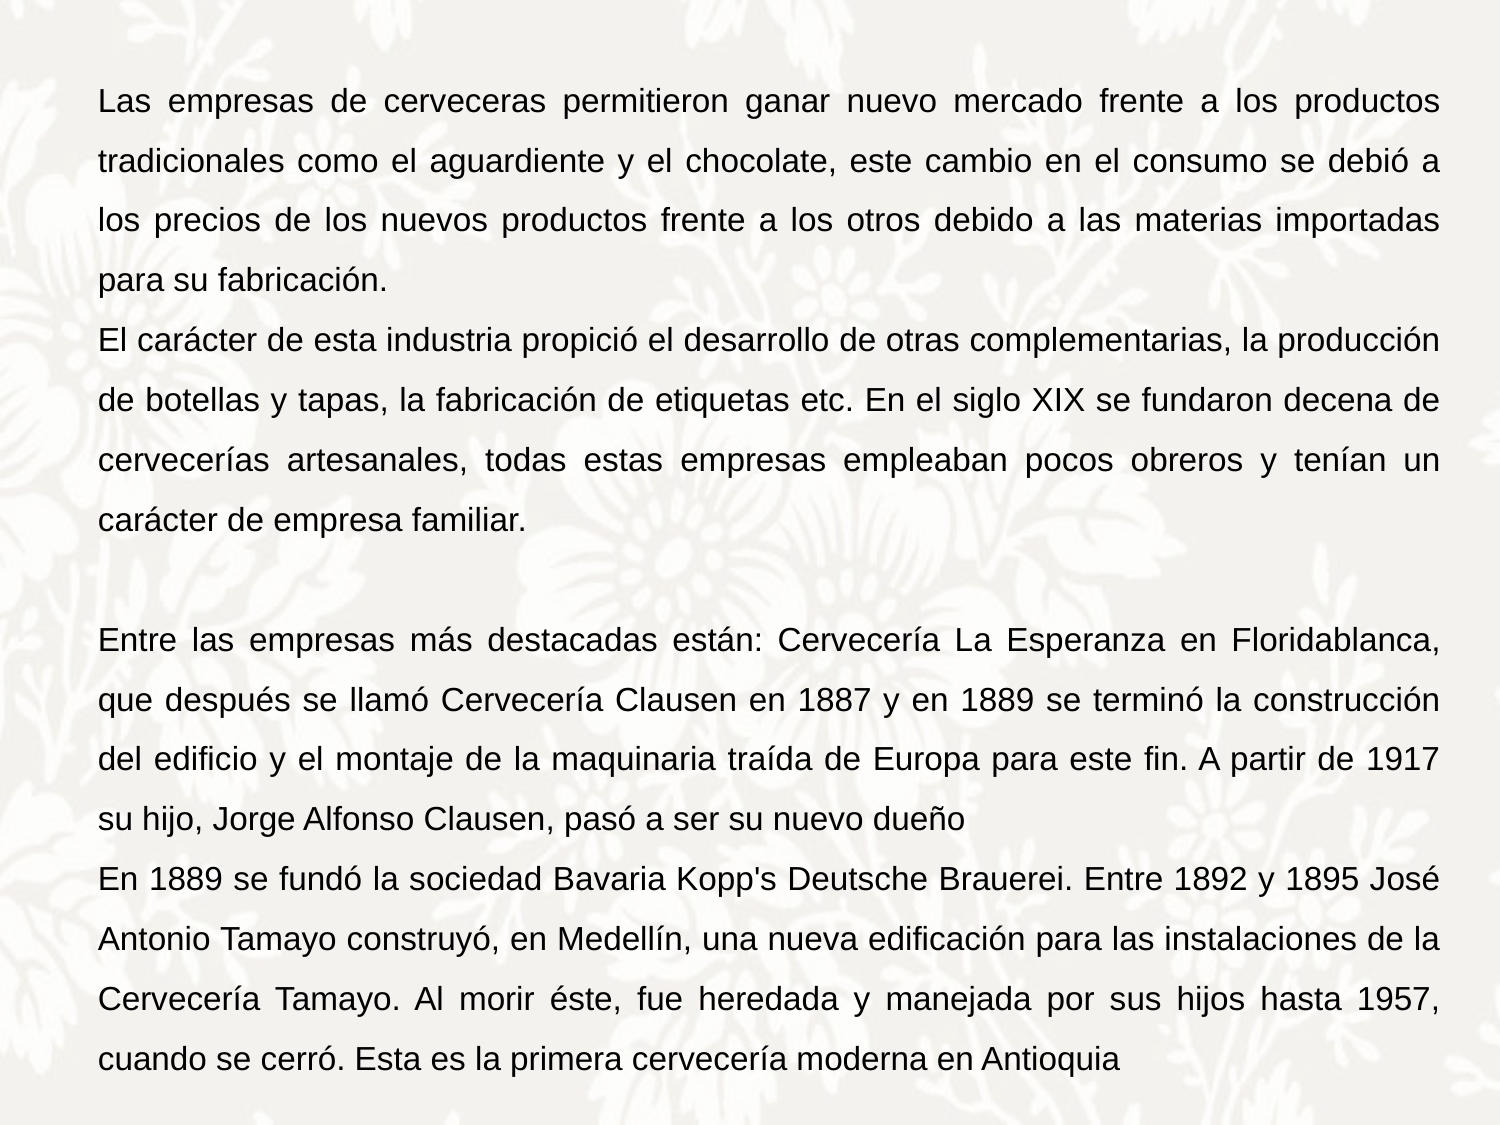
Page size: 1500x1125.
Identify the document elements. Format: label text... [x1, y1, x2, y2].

text_box Las empresas de cerveceras permitieron ganar nuevo mercado frente a los productos tradicionales como el aguardiente y el chocolate, este cambio en el consumo se debió a los precios de los nuevos productos frente a los otros debido a las materias importadas para su fabricación. El carácter de esta industria propició el desarrollo de otras complementarias, la producción de botellas y tapas, la fabricación de etiquetas etc. En el siglo XIX se fundaron decena de cervecerías artesanales, todas estas empresas empleaban pocos obreros y tenían un carácter de empresa familiar. Entre las empresas más destacadas están: Cervecería La Esperanza en Floridablanca, que después se llamó Cervecería Clausen en 1887 y en 1889 se terminó la construcción del edificio y el montaje de la maquinaria traída de Europa para este fin. A partir de 1917 su hijo, Jorge Alfonso Clausen, pasó a ser su nuevo dueño En 1889 se fundó la sociedad Bavaria Kopp's Deutsche Brauerei. Entre 1892 y 1895 José Antonio Tamayo construyó, en Medellín, una nueva edificación para las instalaciones de la Cervecería Tamayo. Al morir éste, fue heredada y manejada por sus hijos hasta 1957, cuando se cerró. Esta es la primera cervecería moderna en Antioquia [83, 51, 1458, 1085]
